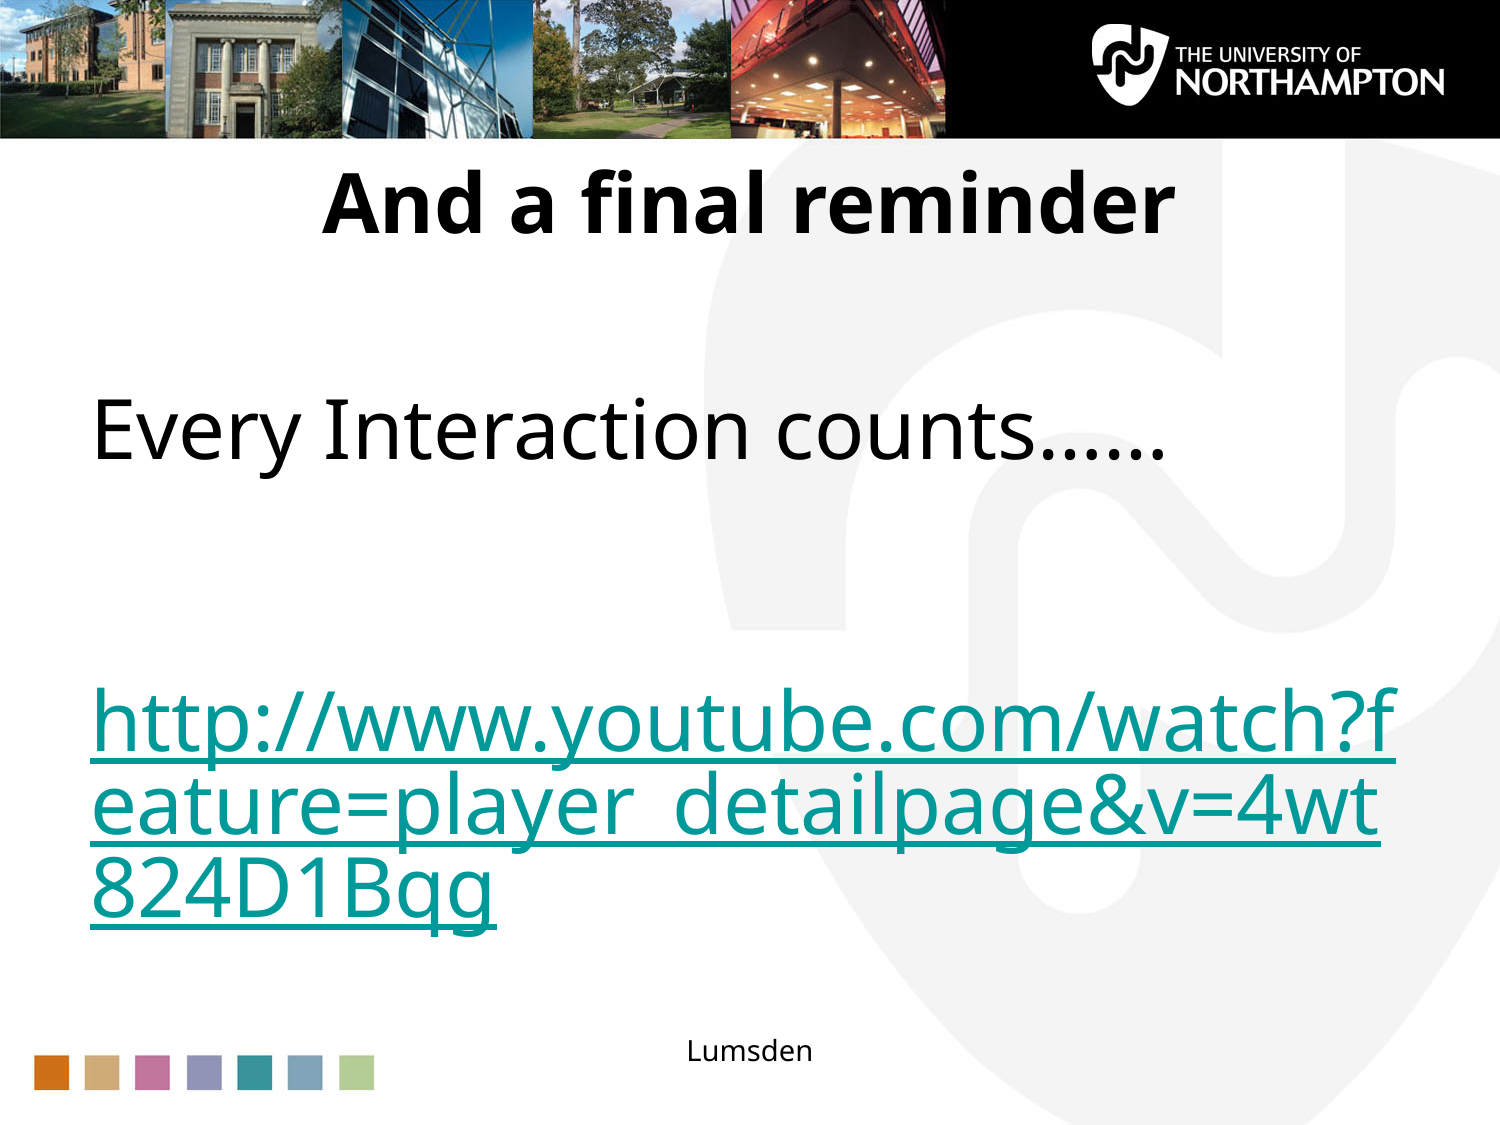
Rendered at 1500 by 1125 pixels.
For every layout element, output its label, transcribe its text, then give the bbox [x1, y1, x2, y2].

picture [0, 0, 1500, 1125]
footer Lumsden [512, 1024, 988, 1103]
list Every Interaction counts…… http://www.youtube.com/watch?feature=player_detailpage&v=4wt824D1Bqg [75, 287, 1425, 1005]
title And a final reminder [75, 137, 1425, 263]
